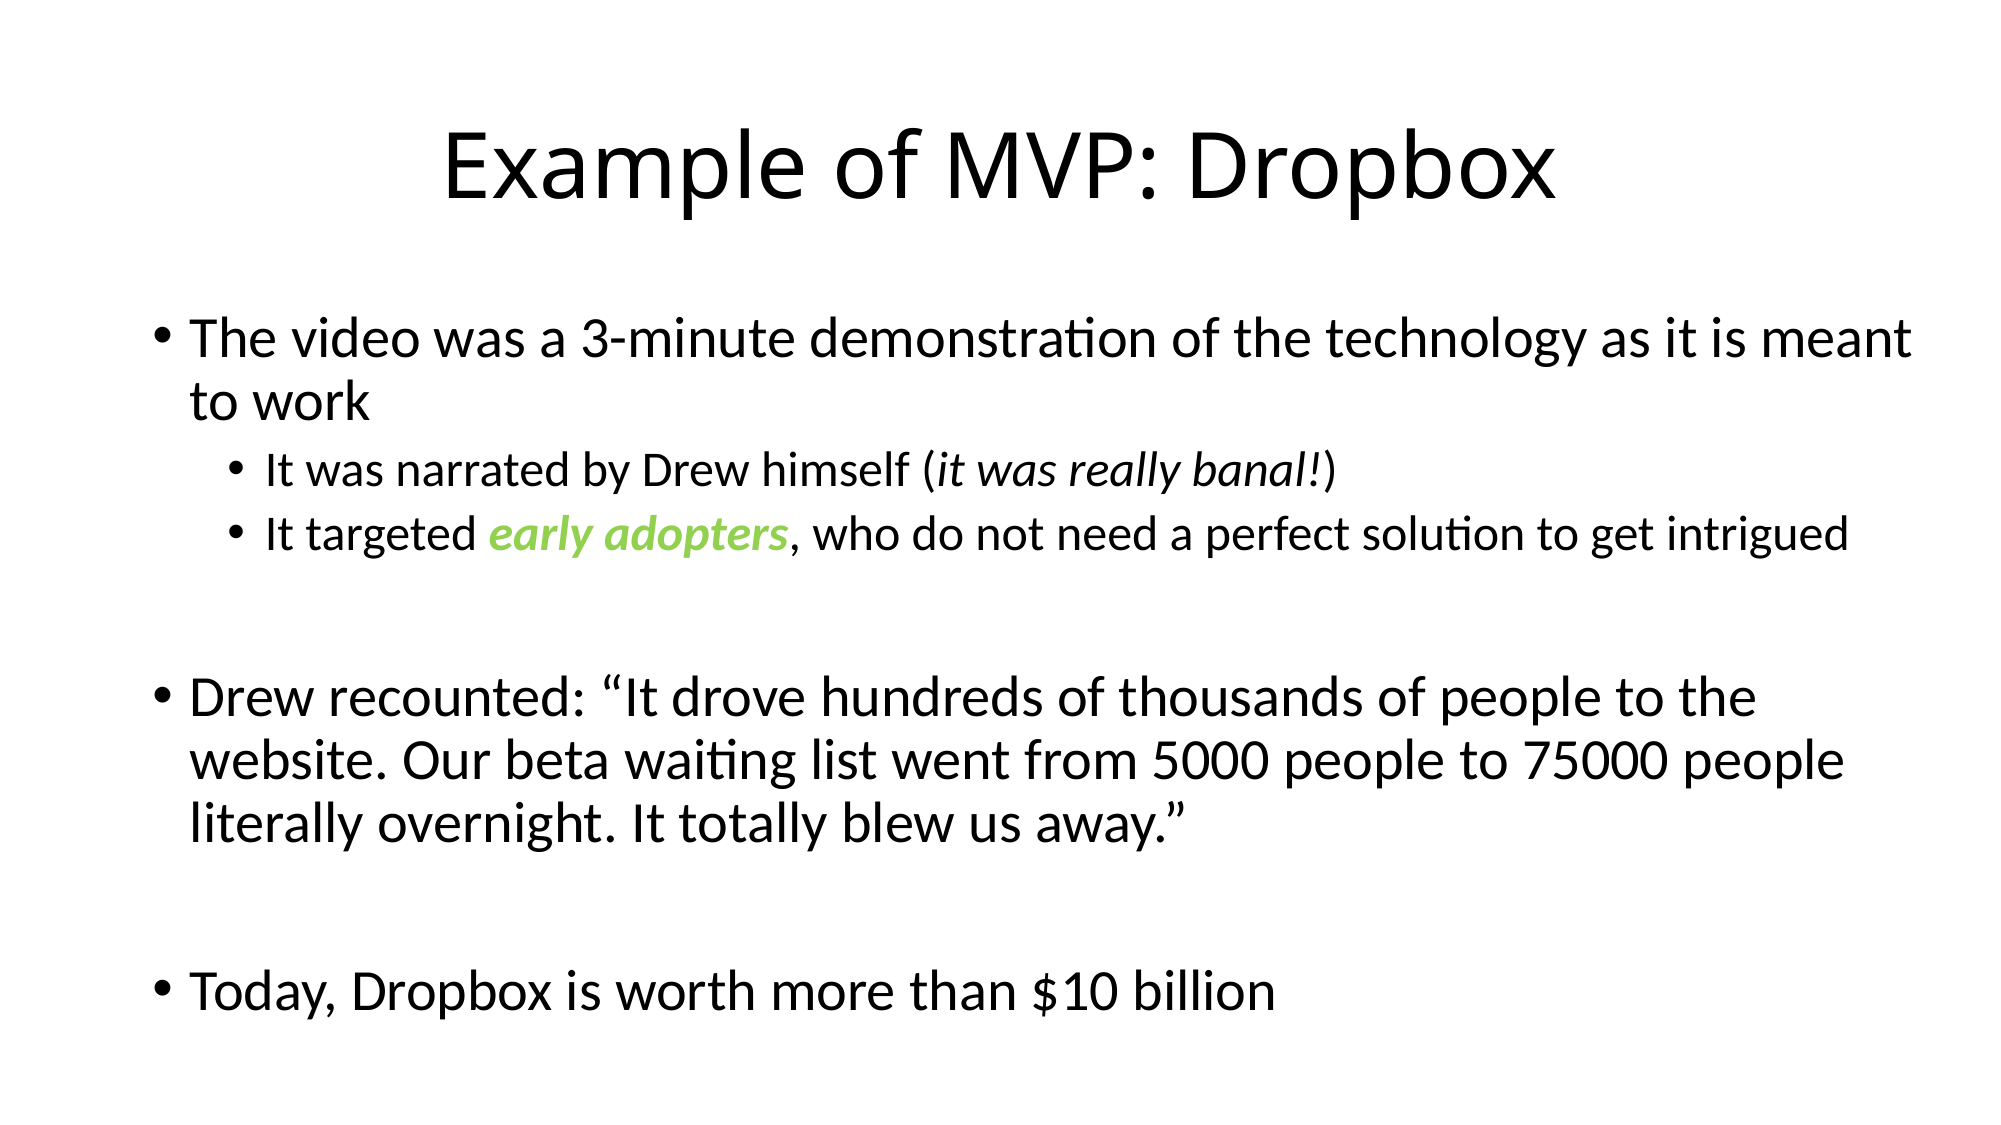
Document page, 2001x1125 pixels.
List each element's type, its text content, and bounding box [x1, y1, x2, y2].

title Example of MVP: Dropbox [137, 59, 1863, 278]
list The video was a 3-minute demonstration of the technology as it is meant to work It was narrated by Drew himself (it was really banal!) It targeted early adopters, who do not need a perfect solution to get intrigued Drew recounted: “It drove hundreds of thousands of people to the website. Our beta waiting list went from 5000 people to 75000 people literally overnight. It totally blew us away.” Today, Dropbox is worth more than $10 billion [137, 299, 1945, 1052]
